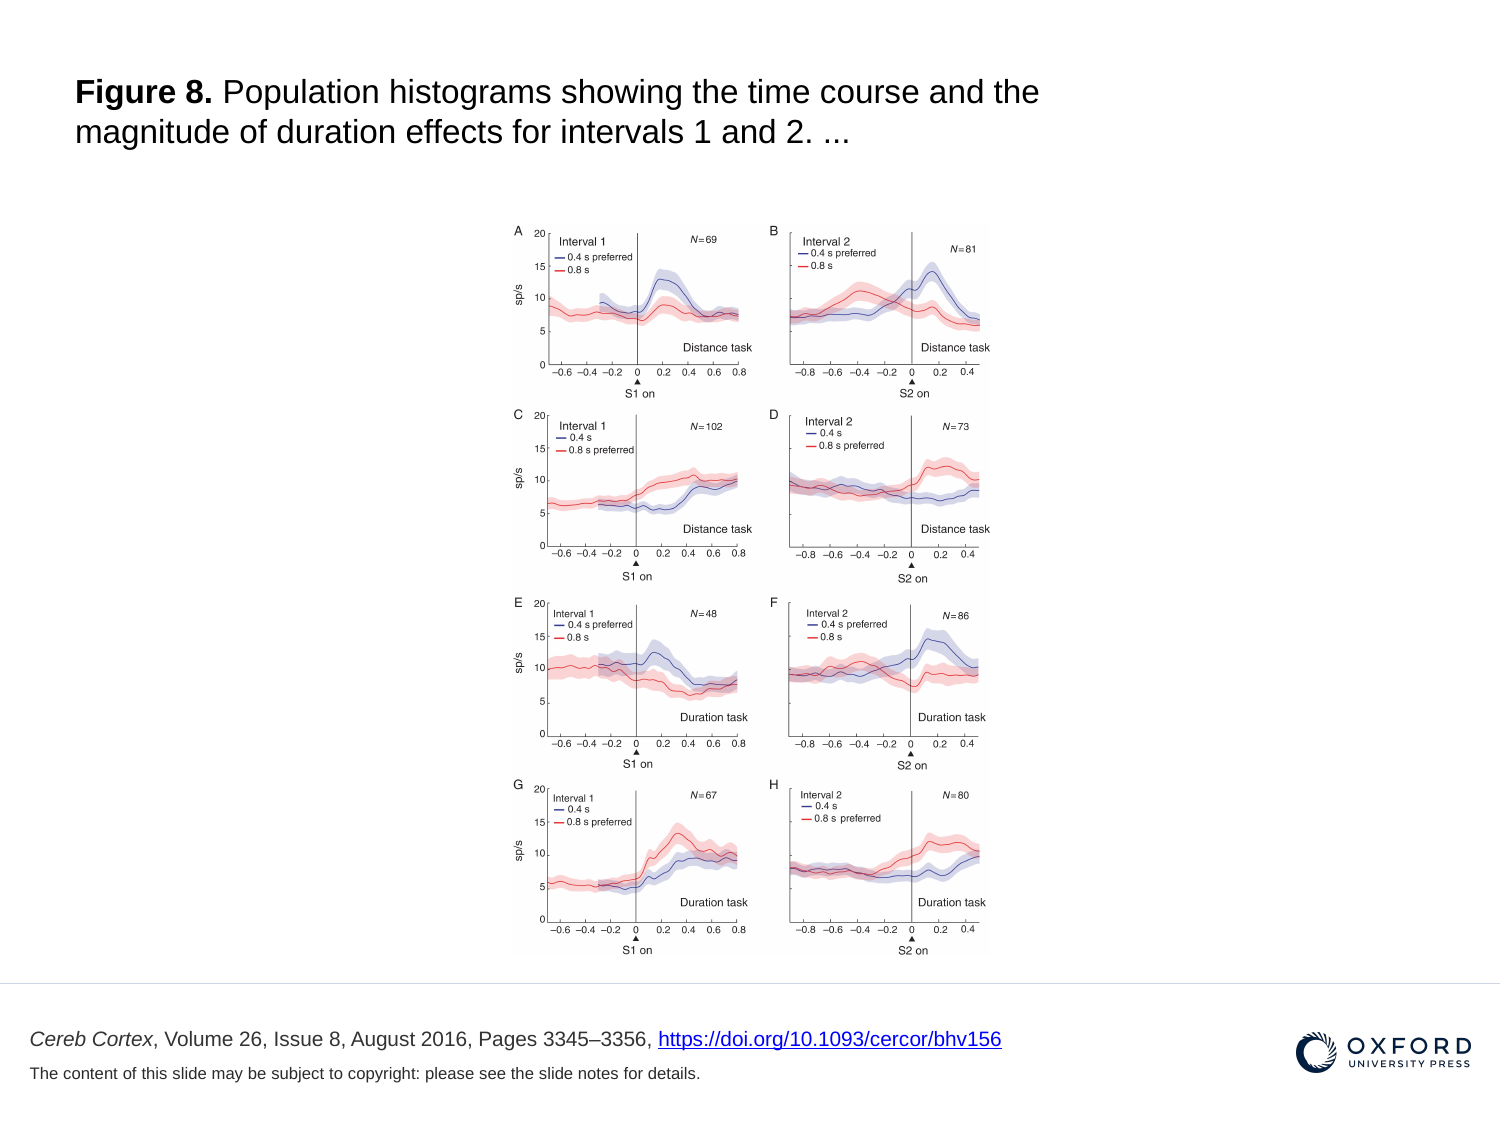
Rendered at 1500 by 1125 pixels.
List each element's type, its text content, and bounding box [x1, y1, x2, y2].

picture [512, 224, 990, 957]
picture [1296, 1032, 1471, 1073]
footer Cereb Cortex, Volume 26, Issue 8, August 2016, Pages 3345–3356, https://doi.org/10.1093/cercor/bhv156 The content of this slide may be subject to copyright: please see the slide notes for details. [0, 983, 1260, 1125]
title Figure 8. Population histograms showing the time course and the magnitude of duration effects for intervals 1 and 2. ... [75, 69, 1078, 171]
